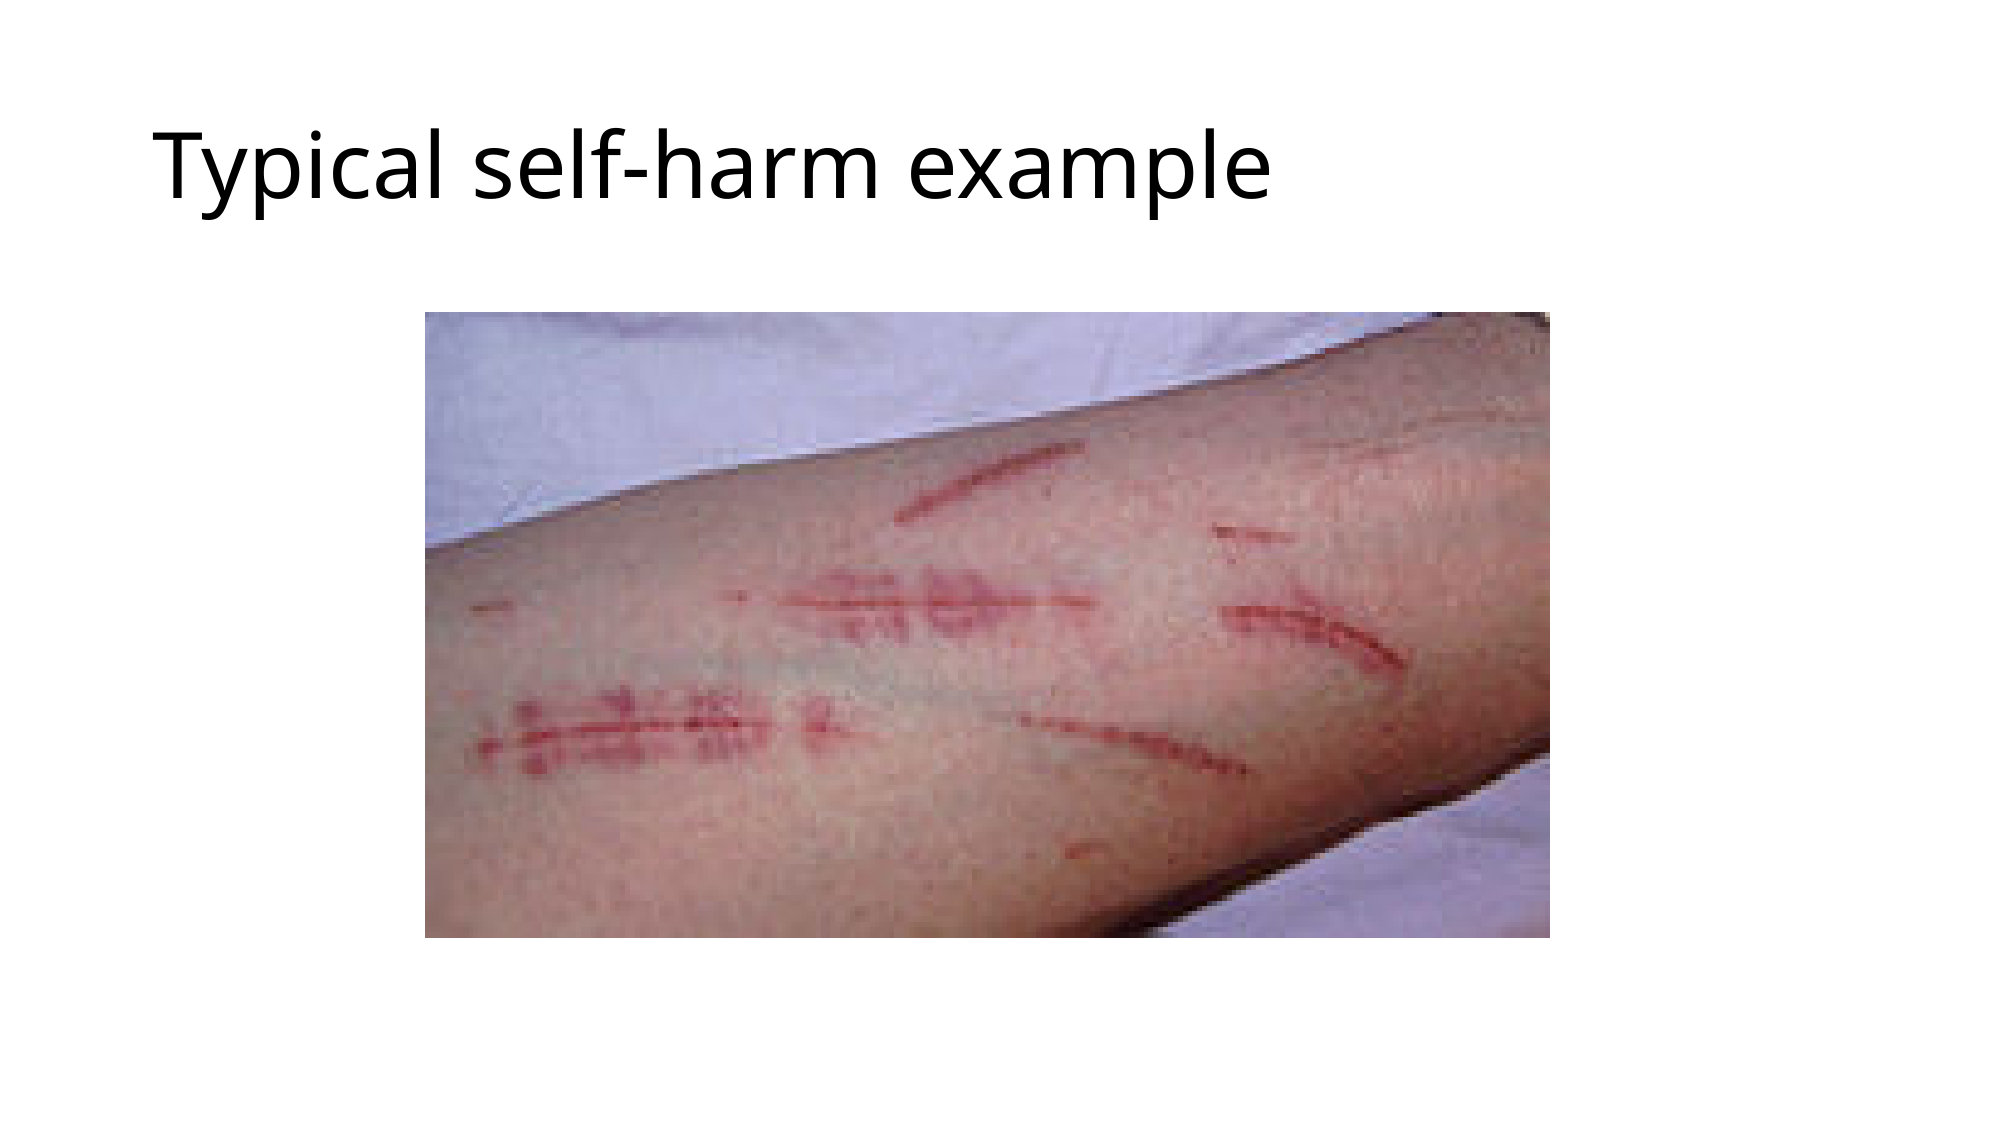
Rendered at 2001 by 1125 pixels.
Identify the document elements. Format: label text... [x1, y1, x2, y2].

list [424, 312, 1550, 938]
title Typical self-harm example [137, 59, 1863, 278]
